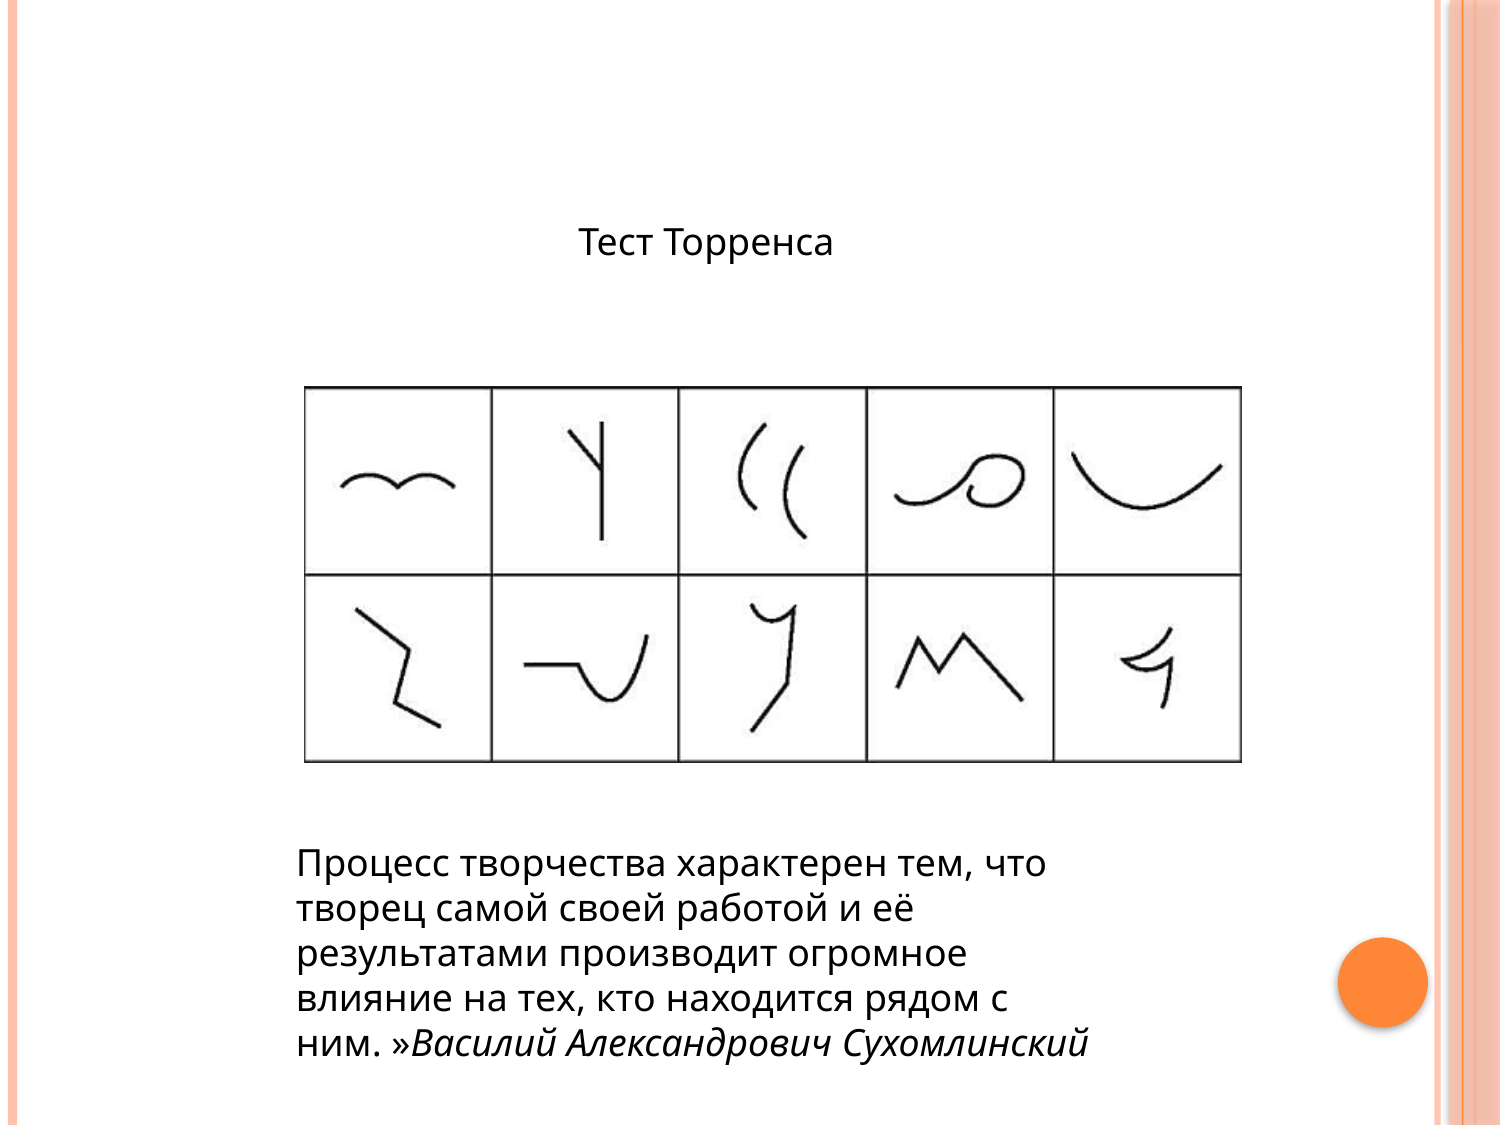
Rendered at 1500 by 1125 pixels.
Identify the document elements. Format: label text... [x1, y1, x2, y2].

text_box Тест Торренса [563, 210, 850, 271]
text_box Процесс творчества характерен тем, что творец самой своей работой и её результатами производит огромное влияние на тех, кто находится рядом с ним. »Василий Александрович Сухомлинский [281, 831, 1125, 1072]
picture [304, 386, 1243, 764]
